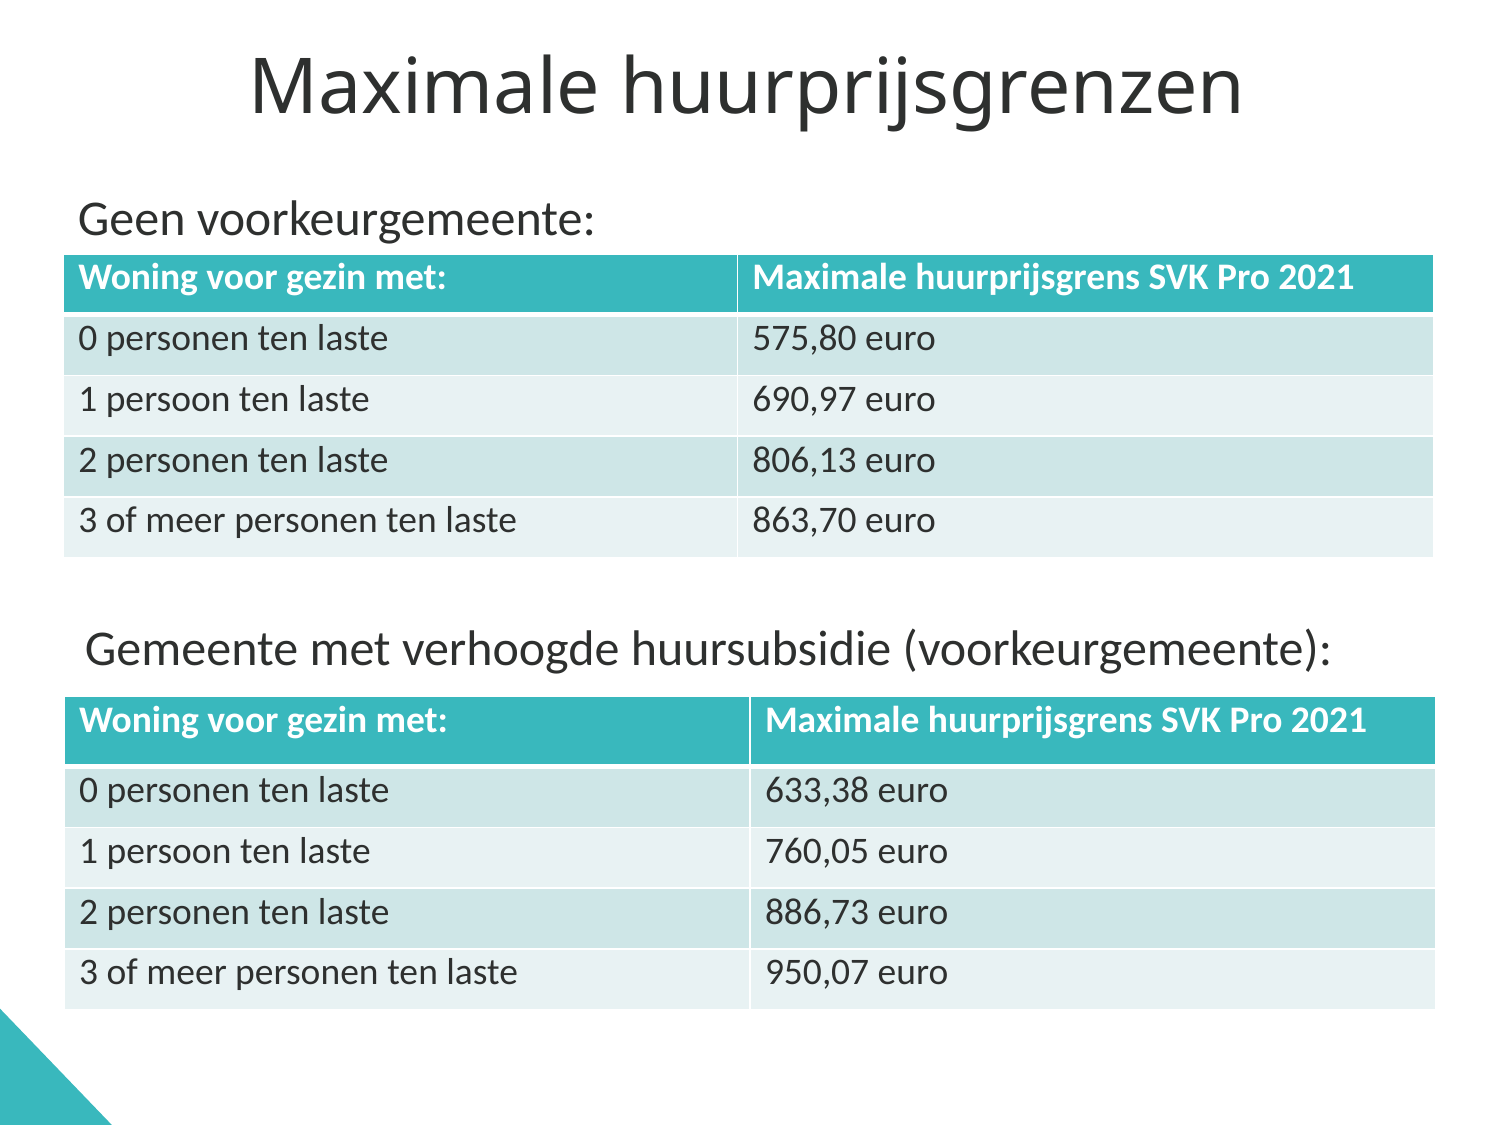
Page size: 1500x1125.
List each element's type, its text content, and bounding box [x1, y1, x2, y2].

table_cell 3 of meer personen ten laste [64, 498, 737, 557]
table_header Maximale huurprijsgrens SVK Pro 2021 [751, 697, 1435, 764]
table_cell 1 persoon ten laste [64, 376, 737, 435]
table_header Woning voor gezin met: [65, 697, 749, 764]
text_box Gemeente met verhoogde huursubsidie (voorkeurgemeente): [70, 608, 1348, 683]
table_cell 0 personen ten laste [64, 317, 737, 375]
table_cell 863,70 euro [738, 498, 1433, 557]
table_cell 690,97 euro [738, 376, 1433, 435]
table_header Woning voor gezin met: [64, 255, 737, 312]
table_cell 0 personen ten laste [65, 769, 749, 827]
table_header Maximale huurprijsgrens SVK Pro 2021 [738, 255, 1433, 312]
table_cell 760,05 euro [751, 828, 1435, 887]
table_cell 886,73 euro [751, 889, 1435, 948]
table_cell 575,80 euro [738, 317, 1433, 375]
text_box Geen voorkeurgemeente: [63, 178, 735, 253]
table_cell 806,13 euro [738, 437, 1433, 496]
table_cell 2 personen ten laste [65, 889, 749, 948]
table_cell 950,07 euro [751, 950, 1435, 1009]
title Maximale huurprijsgrenzen [60, 44, 1435, 136]
table_cell 1 persoon ten laste [65, 828, 749, 887]
table_cell 3 of meer personen ten laste [65, 950, 749, 1009]
table_cell 2 personen ten laste [64, 437, 737, 496]
table_cell 633,38 euro [751, 769, 1435, 827]
